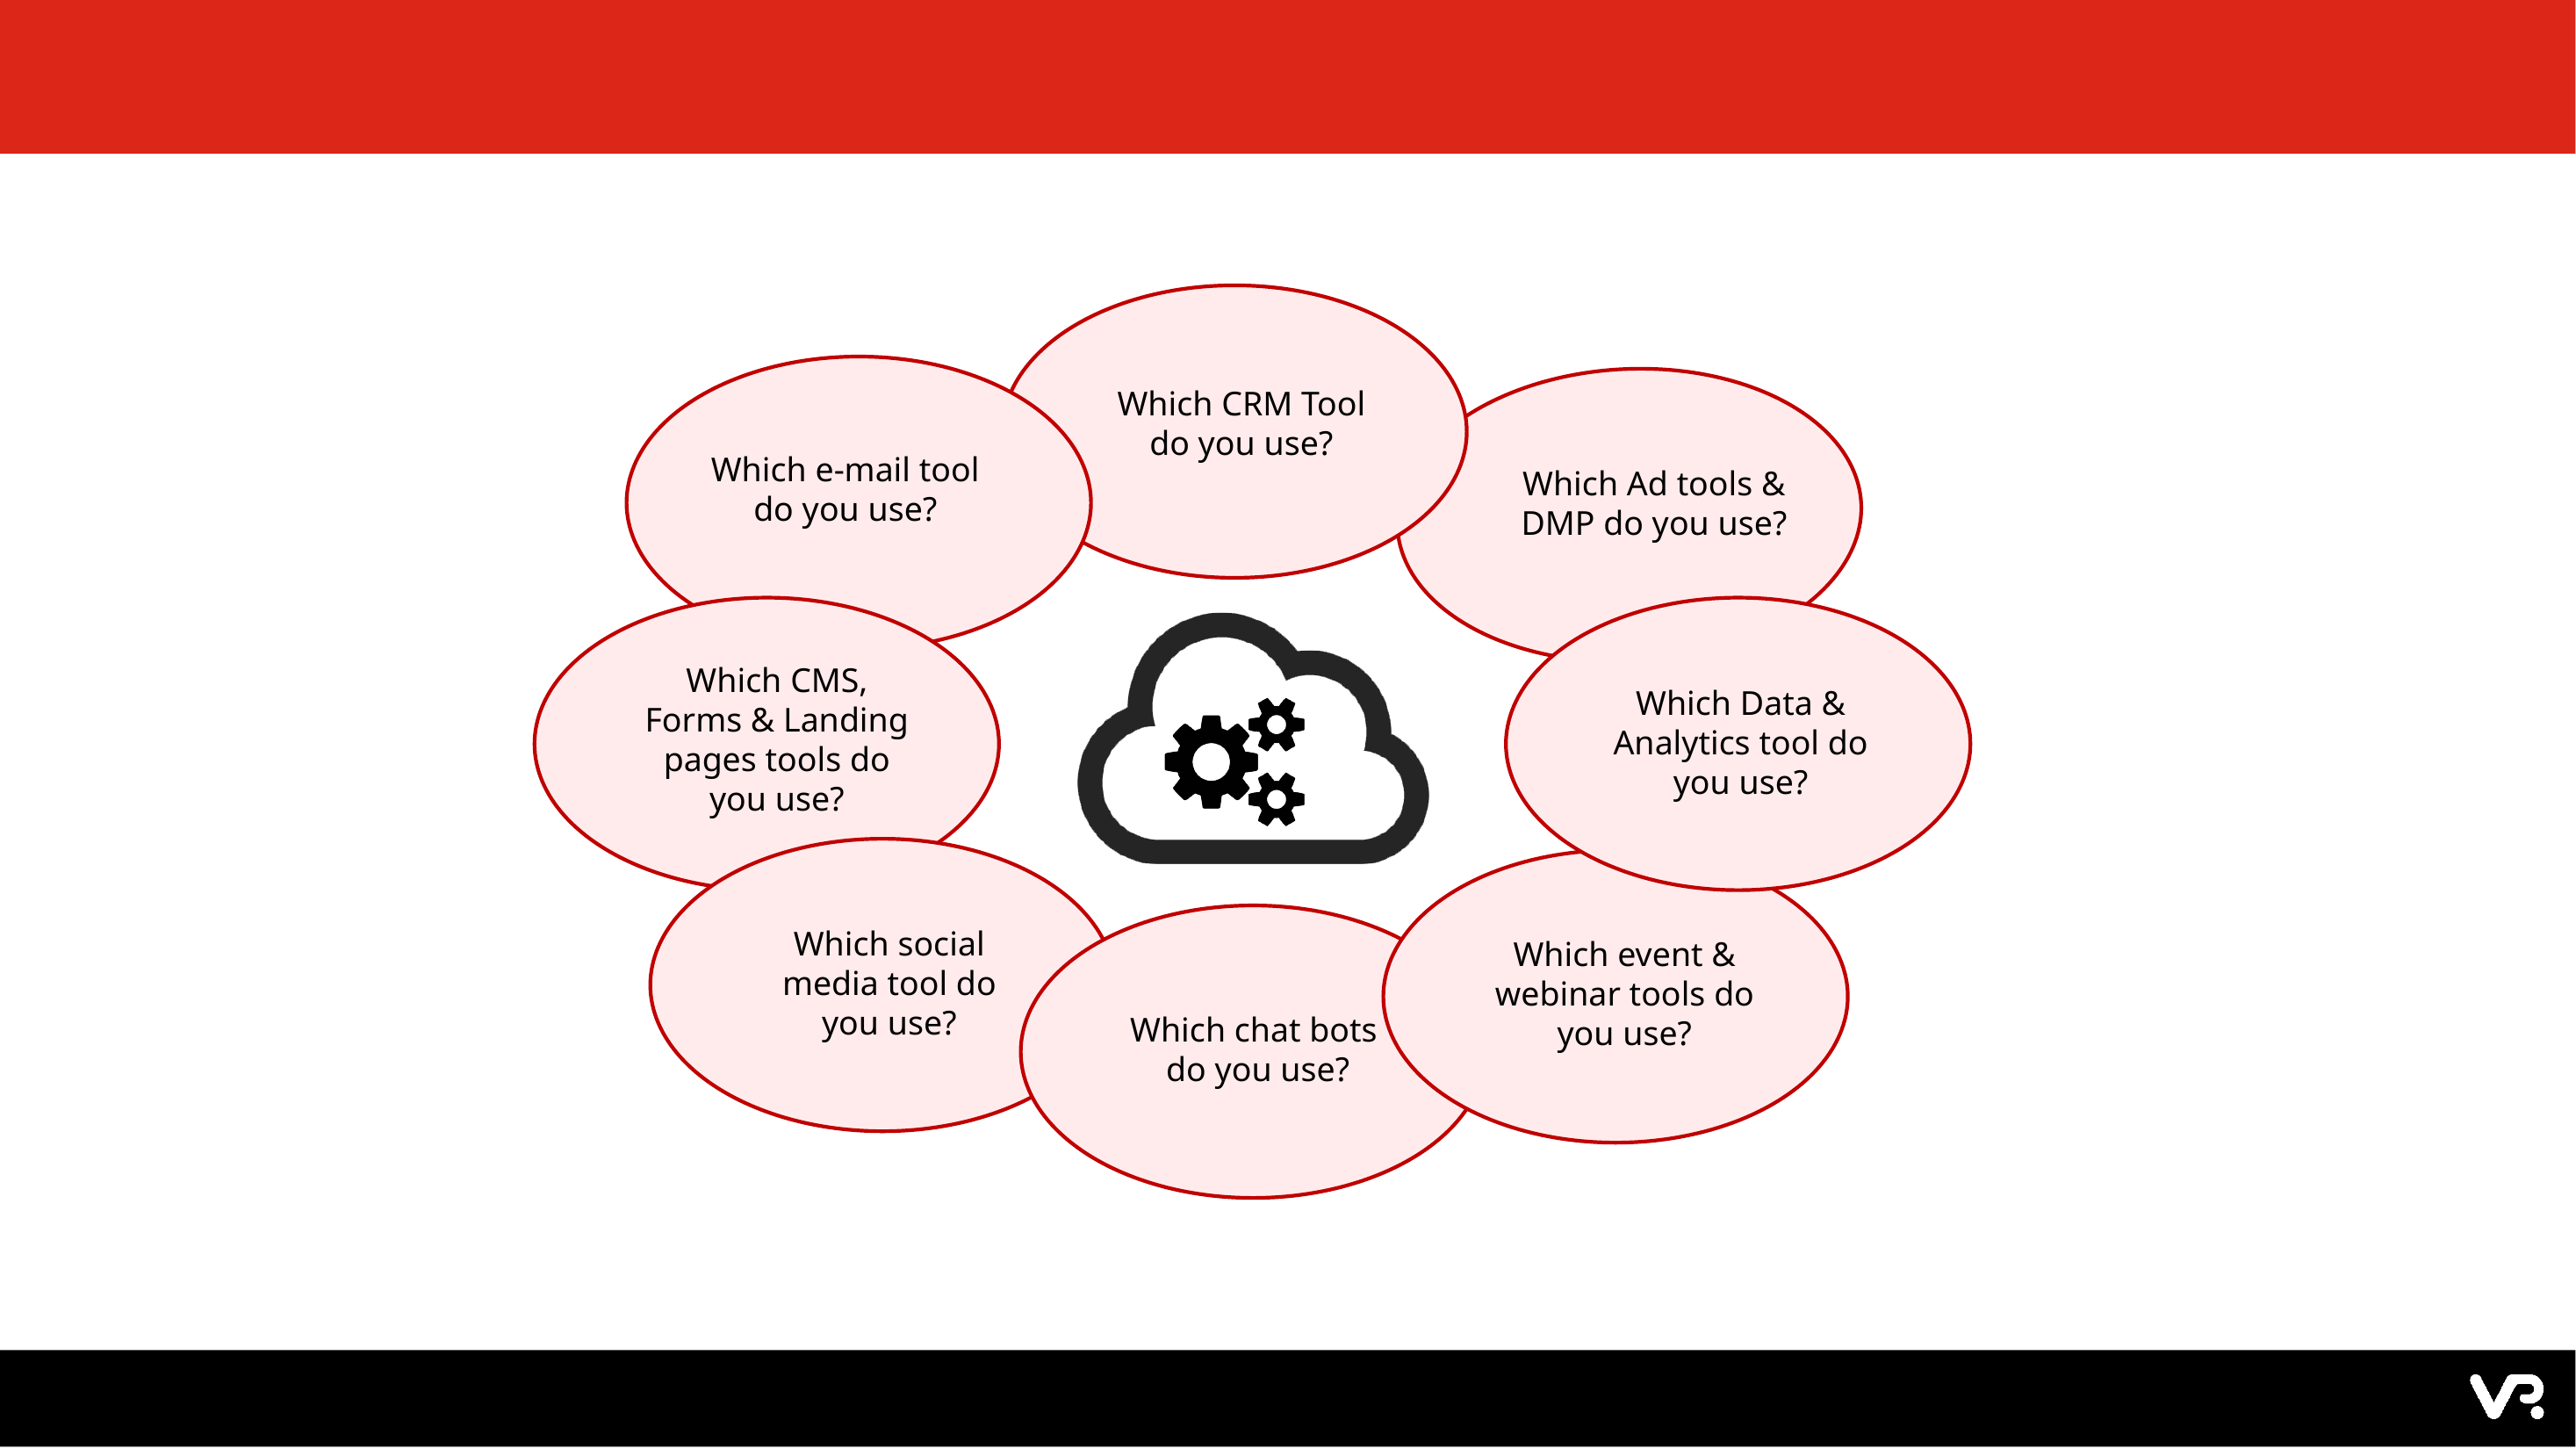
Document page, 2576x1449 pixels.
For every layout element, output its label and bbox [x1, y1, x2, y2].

picture [1052, 537, 1454, 936]
picture [2441, 1330, 2572, 1449]
